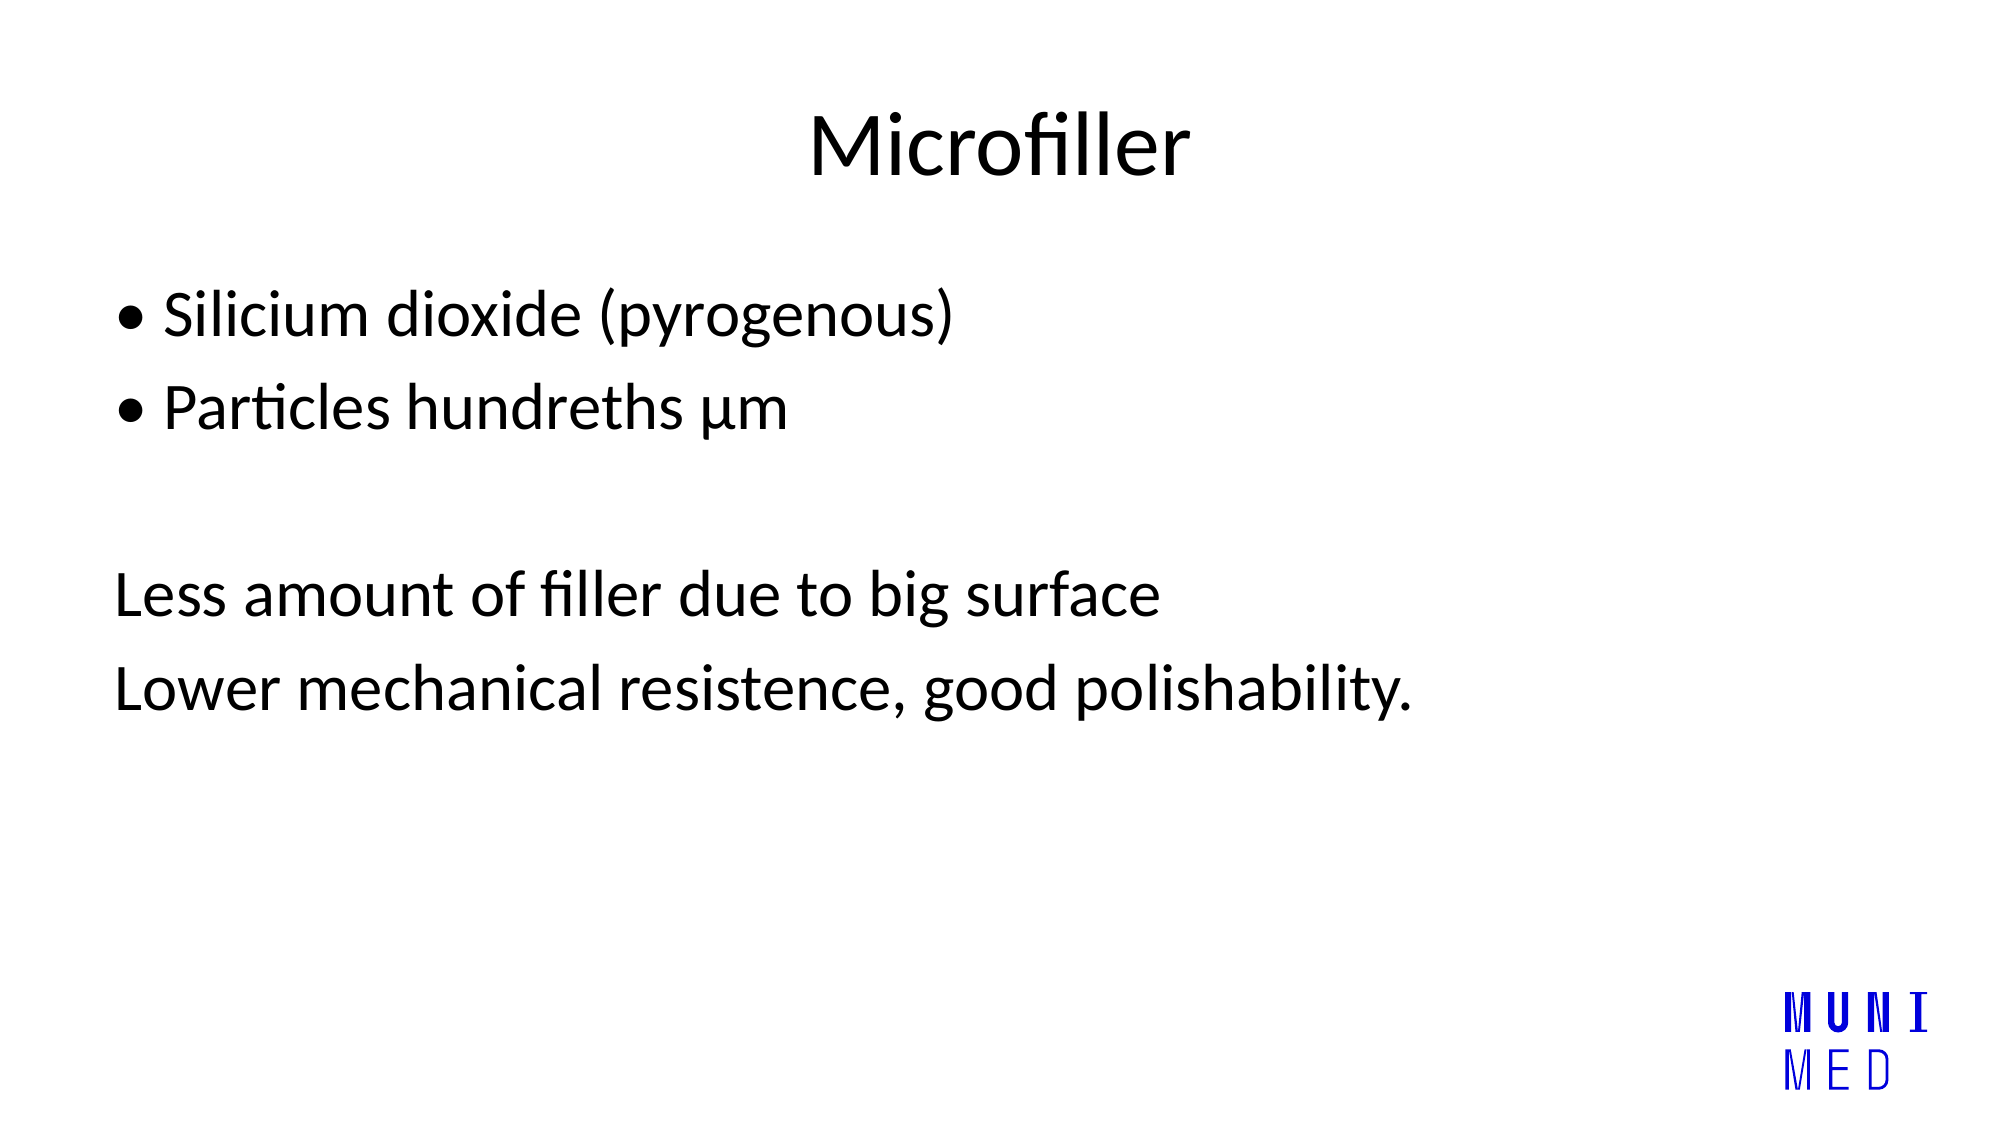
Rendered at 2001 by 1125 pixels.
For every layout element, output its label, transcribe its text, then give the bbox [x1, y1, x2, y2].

list • Silicium dioxide (pyrogenous) • Particles hundreths µm Less amount of filler due to big surface Lower mechanical resistence, good polishability. [99, 262, 1900, 1005]
title Microfiller [99, 45, 1900, 233]
